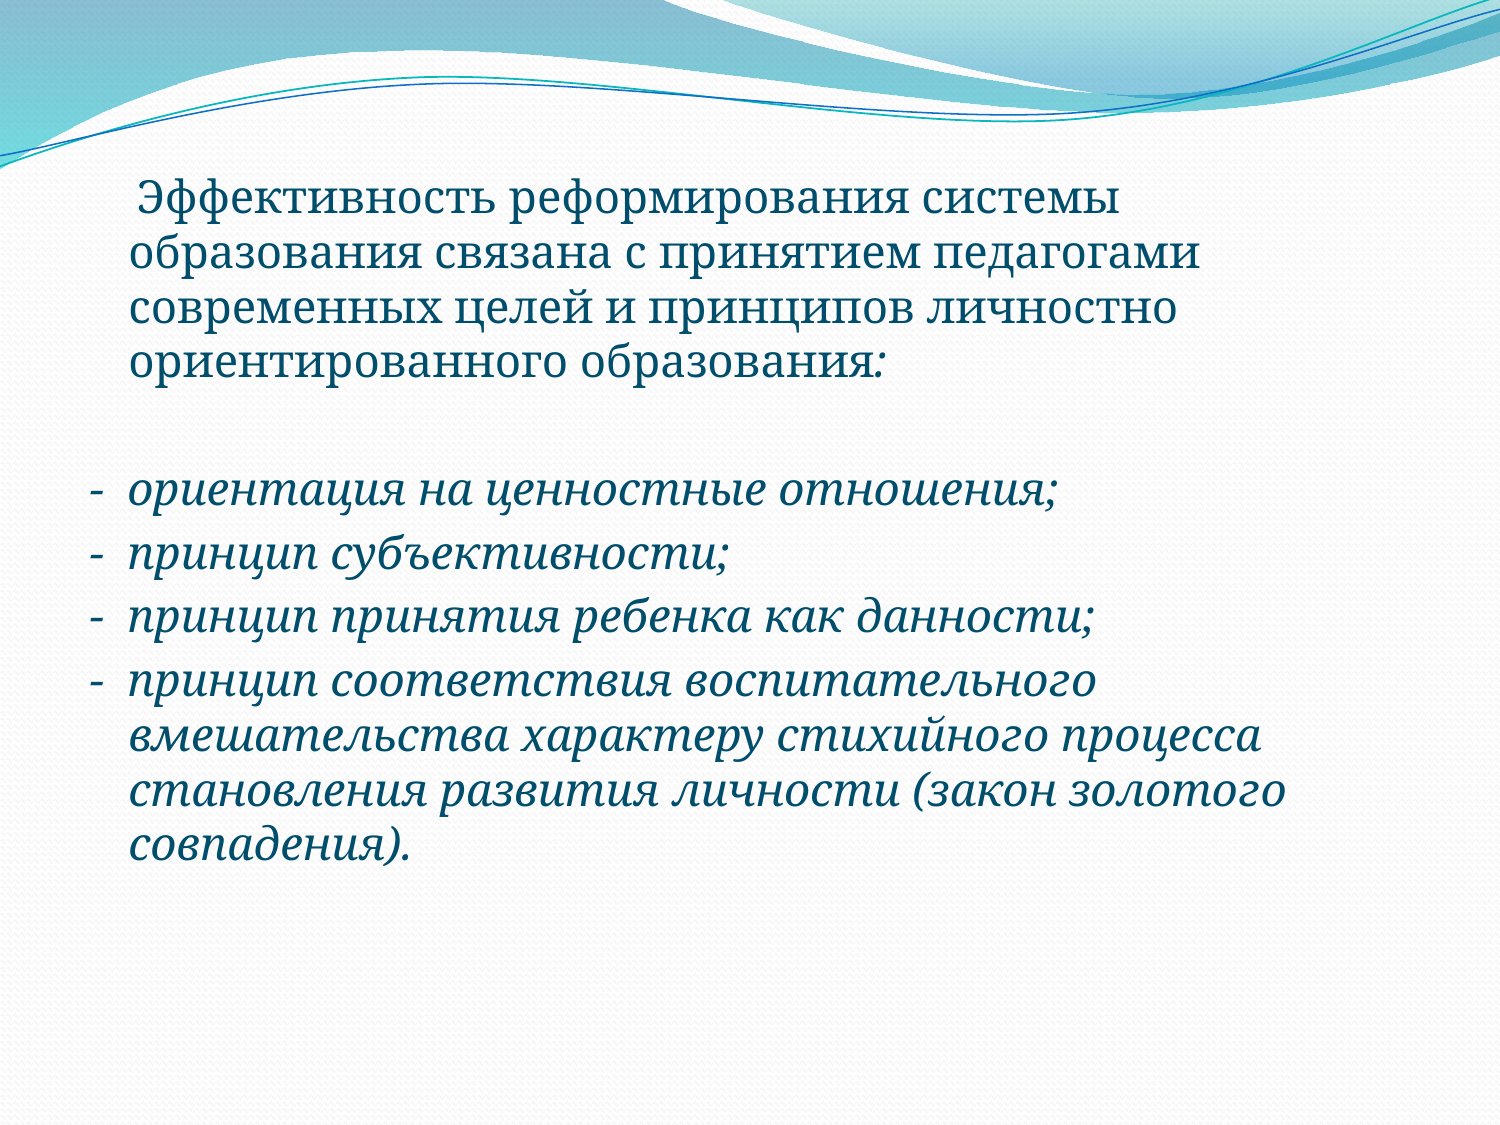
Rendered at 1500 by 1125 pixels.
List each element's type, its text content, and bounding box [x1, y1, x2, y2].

list Эффективность реформирования системы образования связана с принятием педагогами современных целей и принципов личностно ориентированного образования: - ориентация на ценностные отношения; - принцип субъективности; - принцип принятия ребенка как данности; - принцип соответствия воспитательного вмешательства характеру стихийного процесса становления развития личности (закон золотого совпадения). [75, 160, 1425, 1038]
